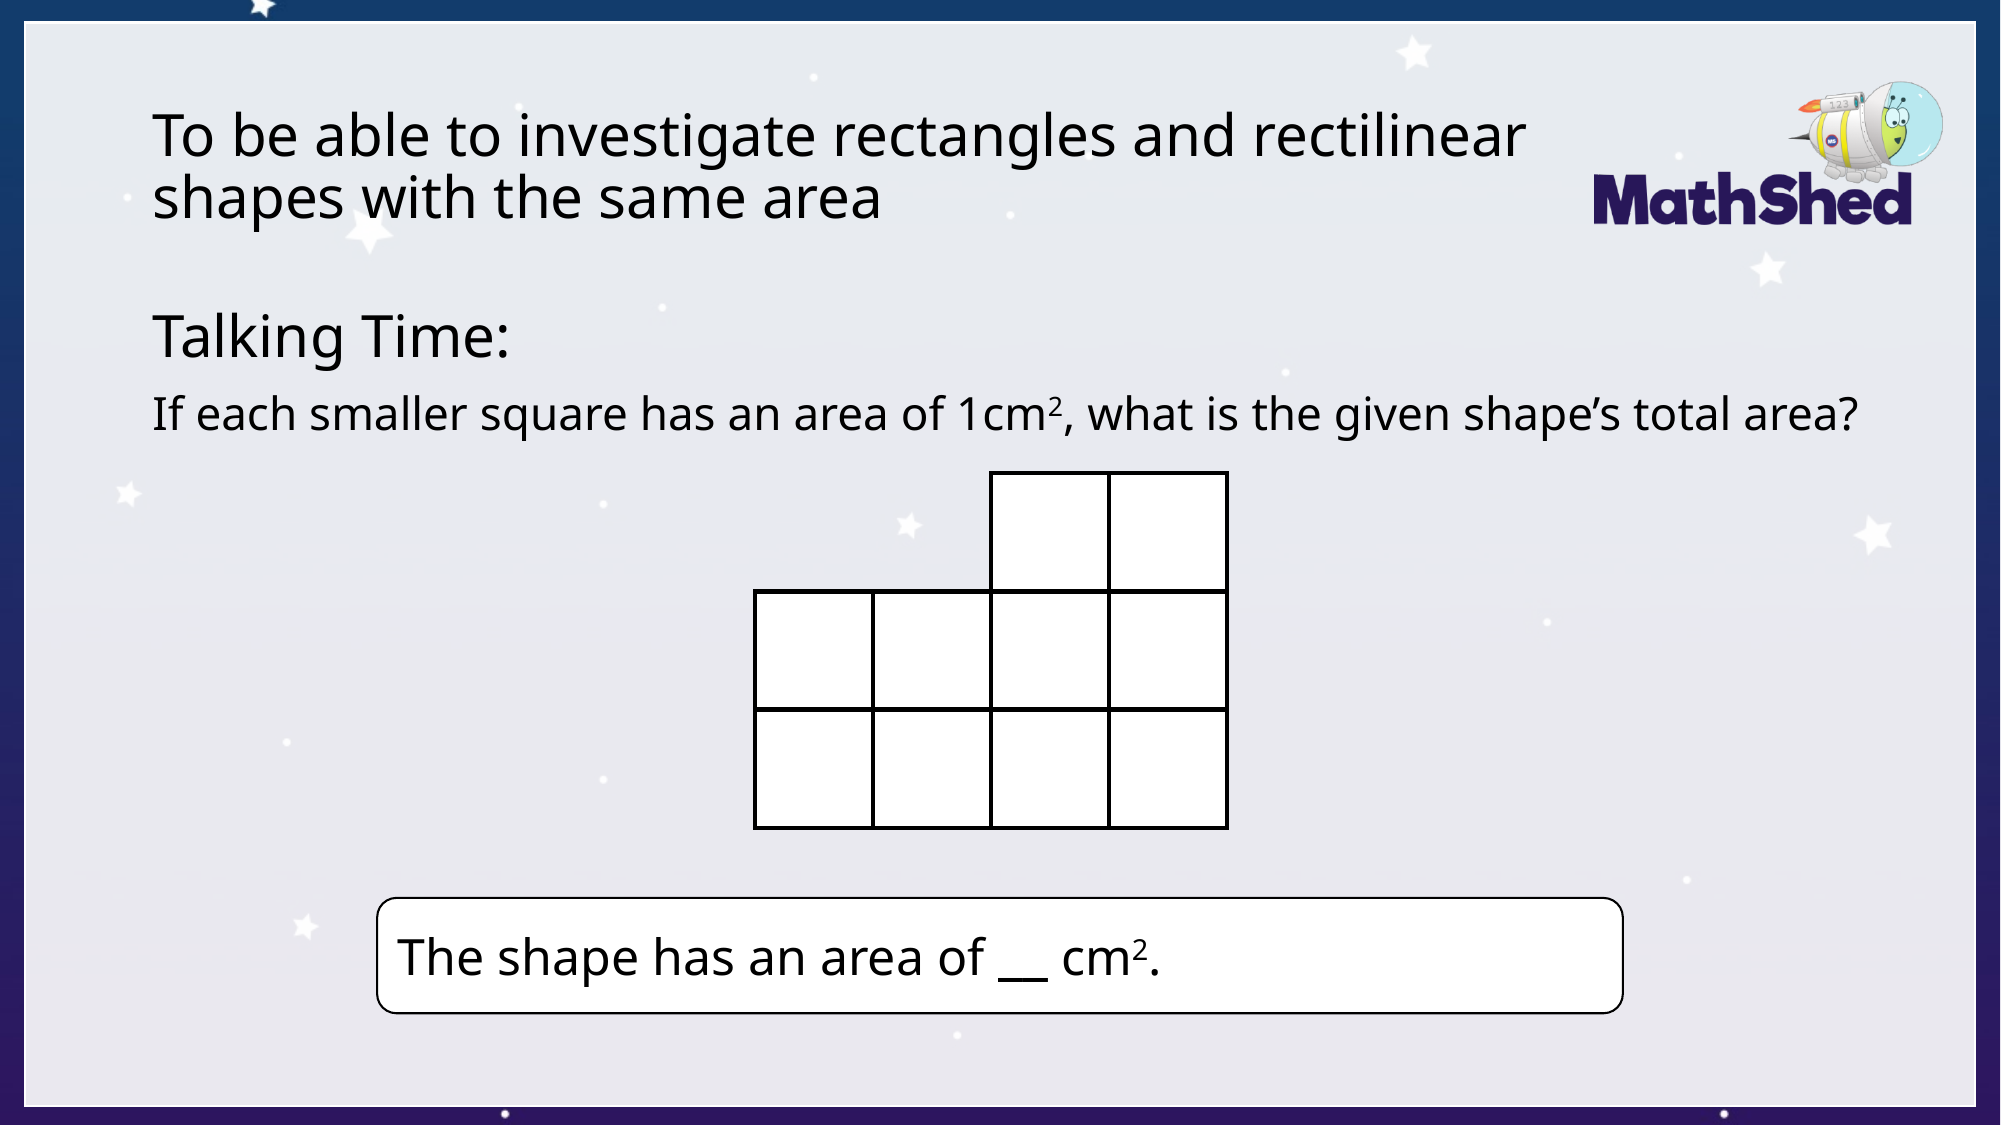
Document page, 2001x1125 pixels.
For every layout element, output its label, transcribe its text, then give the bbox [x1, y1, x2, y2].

list Talking Time: If each smaller square has an area of 1cm2, what is the given shape’s total area? [137, 299, 1894, 1014]
text_box [990, 473, 1109, 591]
text_box The shape has an area of __ cm2. [376, 896, 1624, 1015]
text_box [1496, 387, 1648, 540]
picture [0, 0, 2001, 1125]
title To be able to investigate rectangles and rectilinear shapes with the same area [137, 59, 1578, 278]
text_box [754, 709, 873, 828]
text_box [1109, 709, 1228, 828]
text_box [990, 709, 1109, 828]
text_box [873, 709, 990, 828]
text_box [1109, 591, 1228, 709]
text_box [754, 591, 873, 709]
text_box [873, 591, 990, 709]
text_box [990, 591, 1109, 709]
text_box [1109, 473, 1228, 591]
